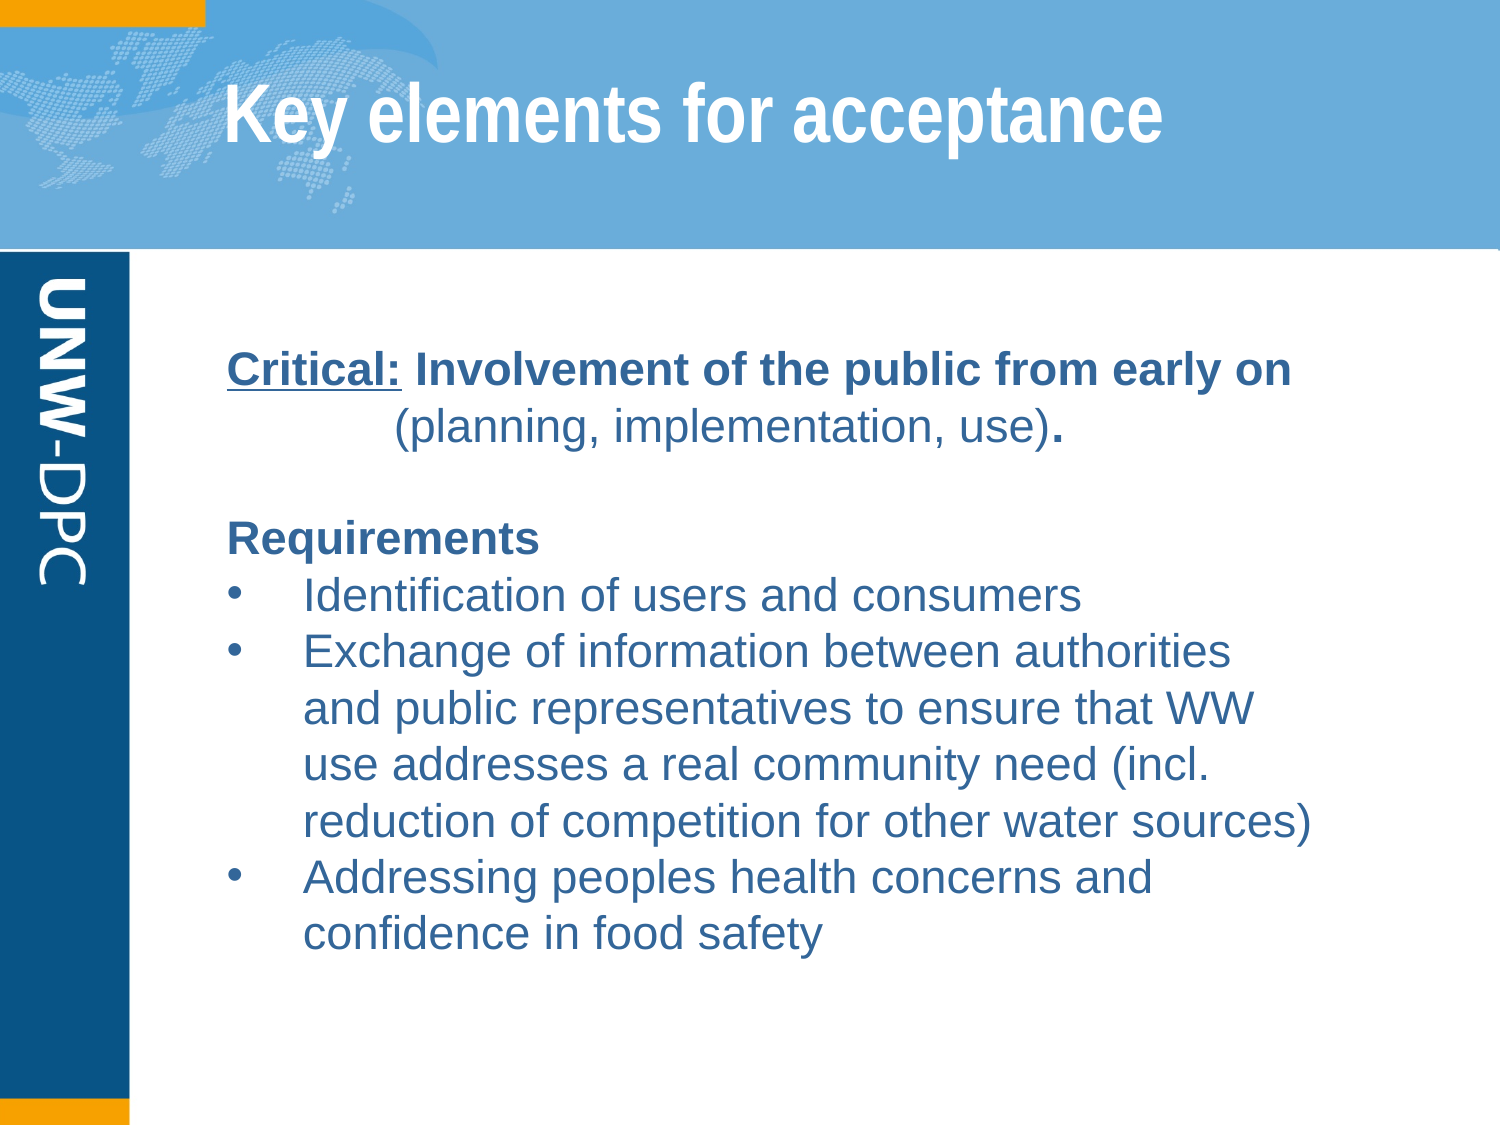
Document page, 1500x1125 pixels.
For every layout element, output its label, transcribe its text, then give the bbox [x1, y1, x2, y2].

title Key elements for acceptance [208, 51, 1338, 197]
picture [0, 0, 1500, 1125]
subtitle Critical: Involvement of the public from early on (planning, implementation, use). Requirements Identification of users and consumers Exchange of information between authorities and public representatives to ensure that WW use addresses a real community need (incl. reduction of competition for other water sources) Addressing peoples health concerns and confidence in food safety [211, 331, 1335, 1023]
